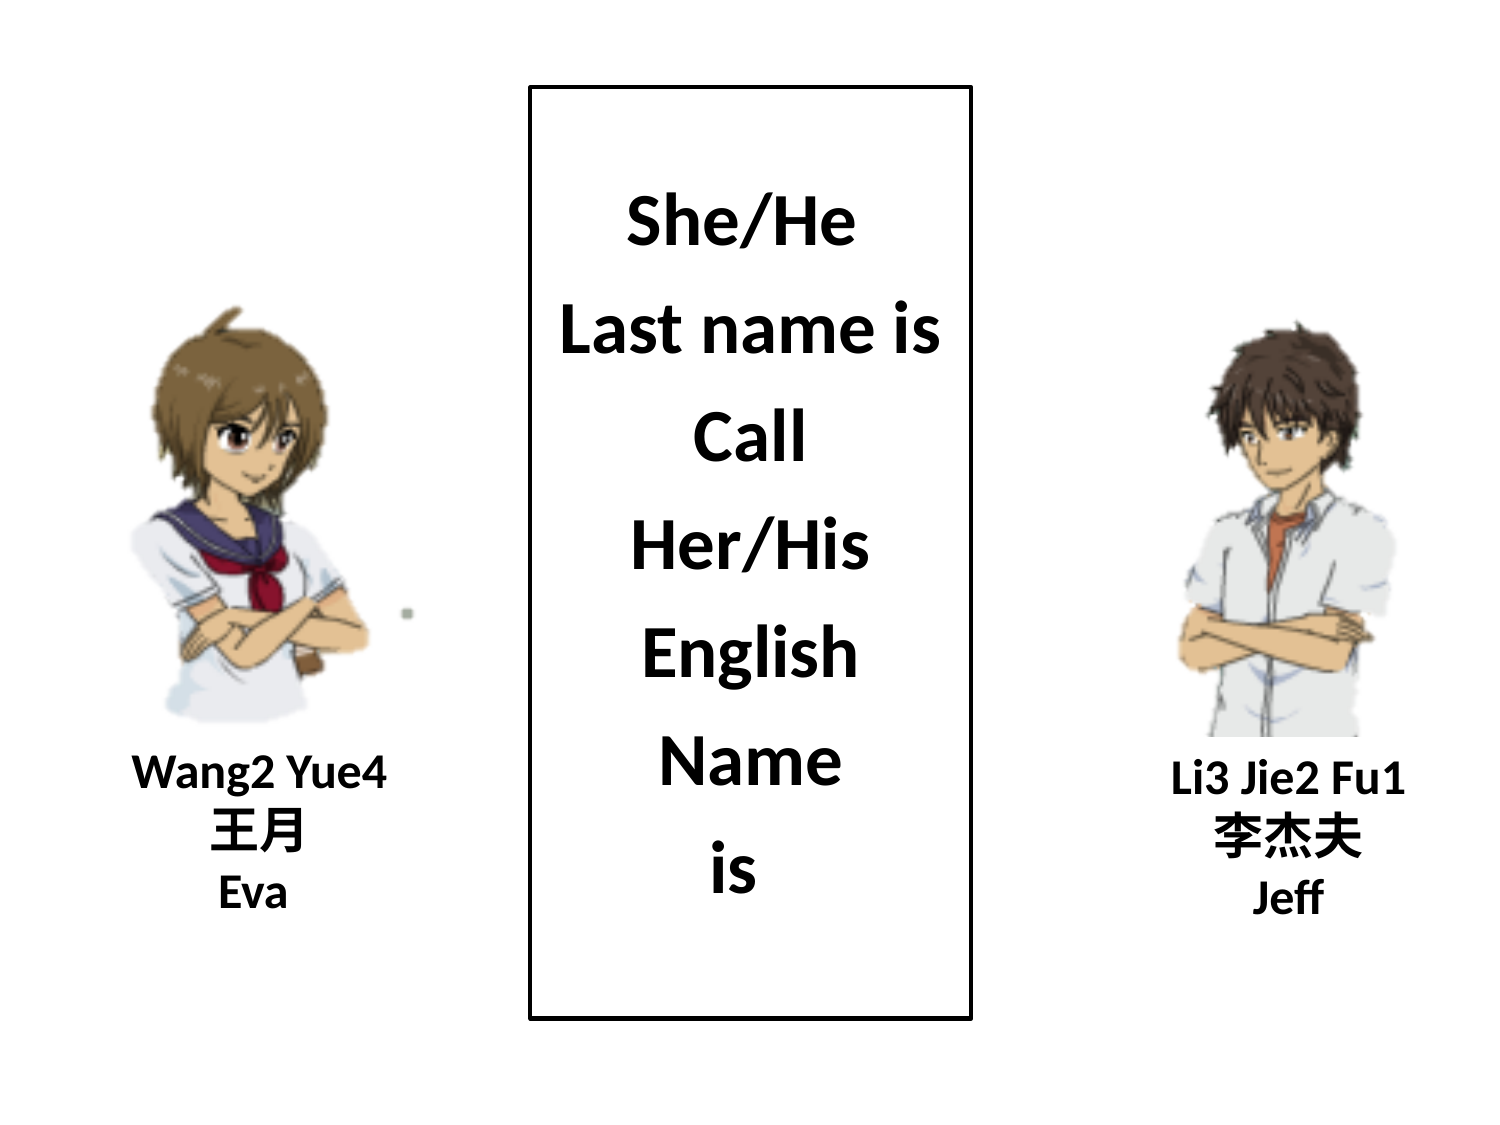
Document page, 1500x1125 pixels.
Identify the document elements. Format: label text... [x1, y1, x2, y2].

text_box Li3 Jie2 Fu1 李杰夫 Jeff [1155, 746, 1422, 932]
text_box She/He Last name is Call Her/His English Name is [528, 85, 973, 1021]
text_box Wang2 Yue4 王月 Eva [113, 838, 406, 926]
picture [75, 252, 482, 830]
picture [1036, 281, 1500, 738]
